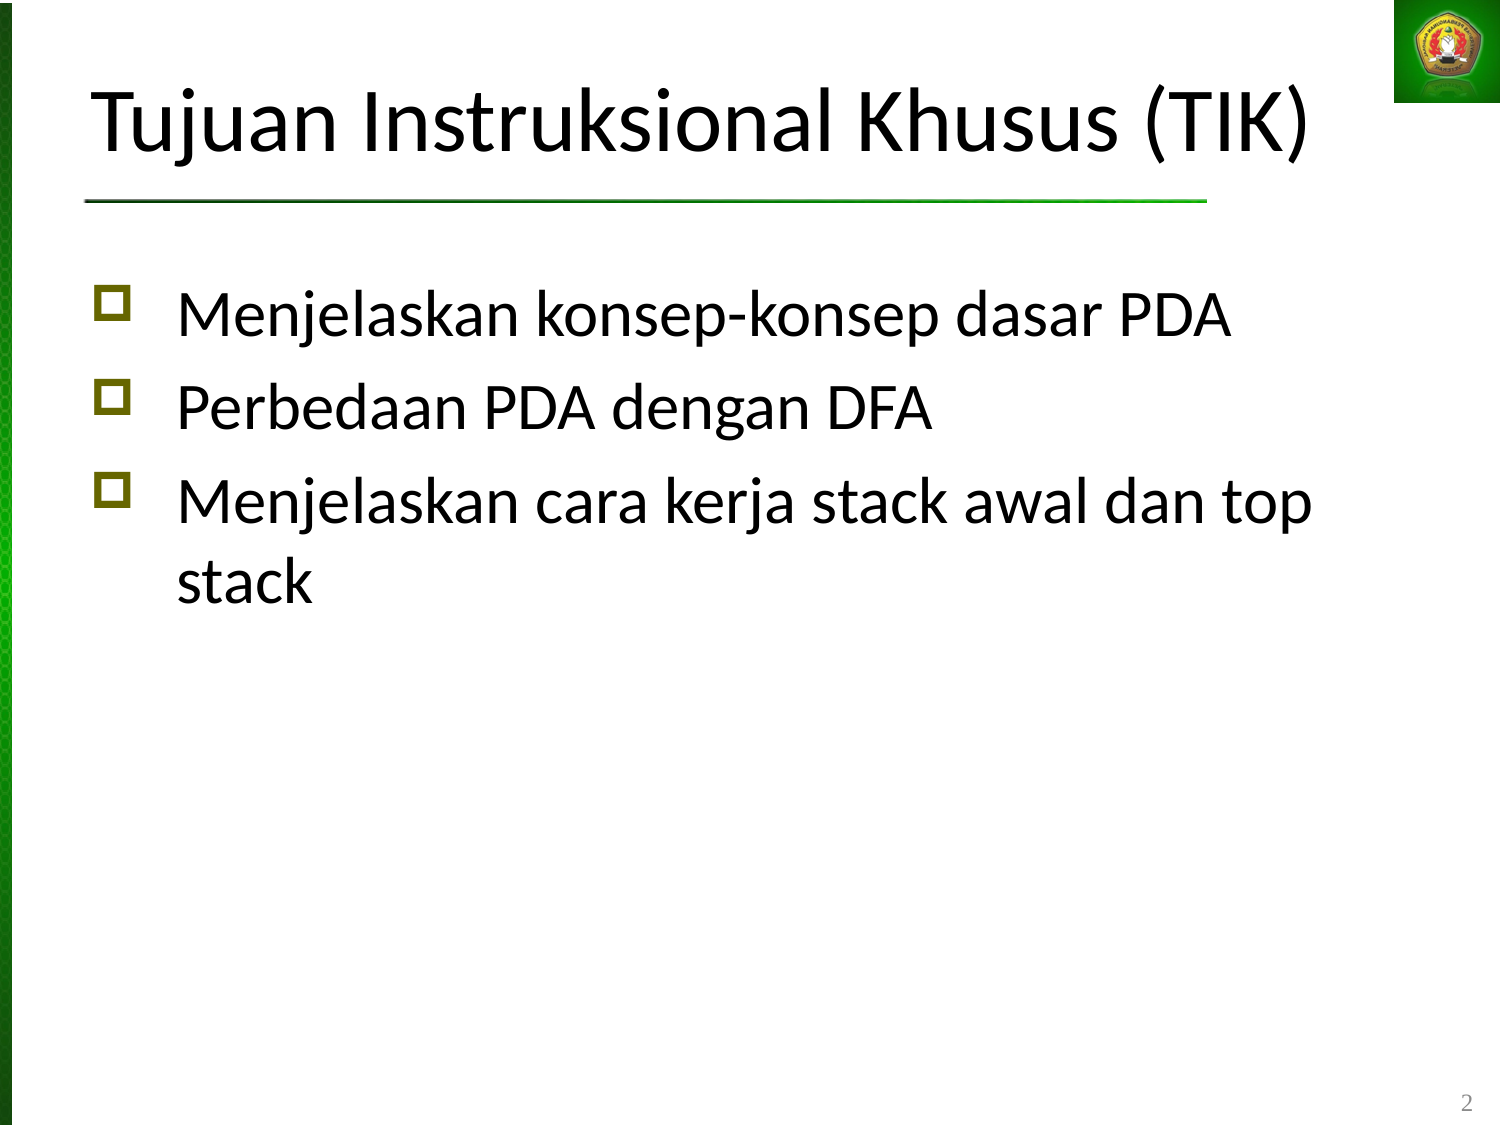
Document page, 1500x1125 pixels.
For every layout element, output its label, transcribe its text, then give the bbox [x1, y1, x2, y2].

picture [1425, 0, 1500, 103]
title Tujuan Instruksional Khusus (TIK)‏ [75, 0, 1425, 233]
list Menjelaskan konsep-konsep dasar PDA Perbedaan PDA dengan DFA Menjelaskan cara kerja stack awal dan top stack [75, 262, 1425, 1006]
slide_number 2 [1148, 1078, 1489, 1125]
picture [0, 3, 12, 1125]
